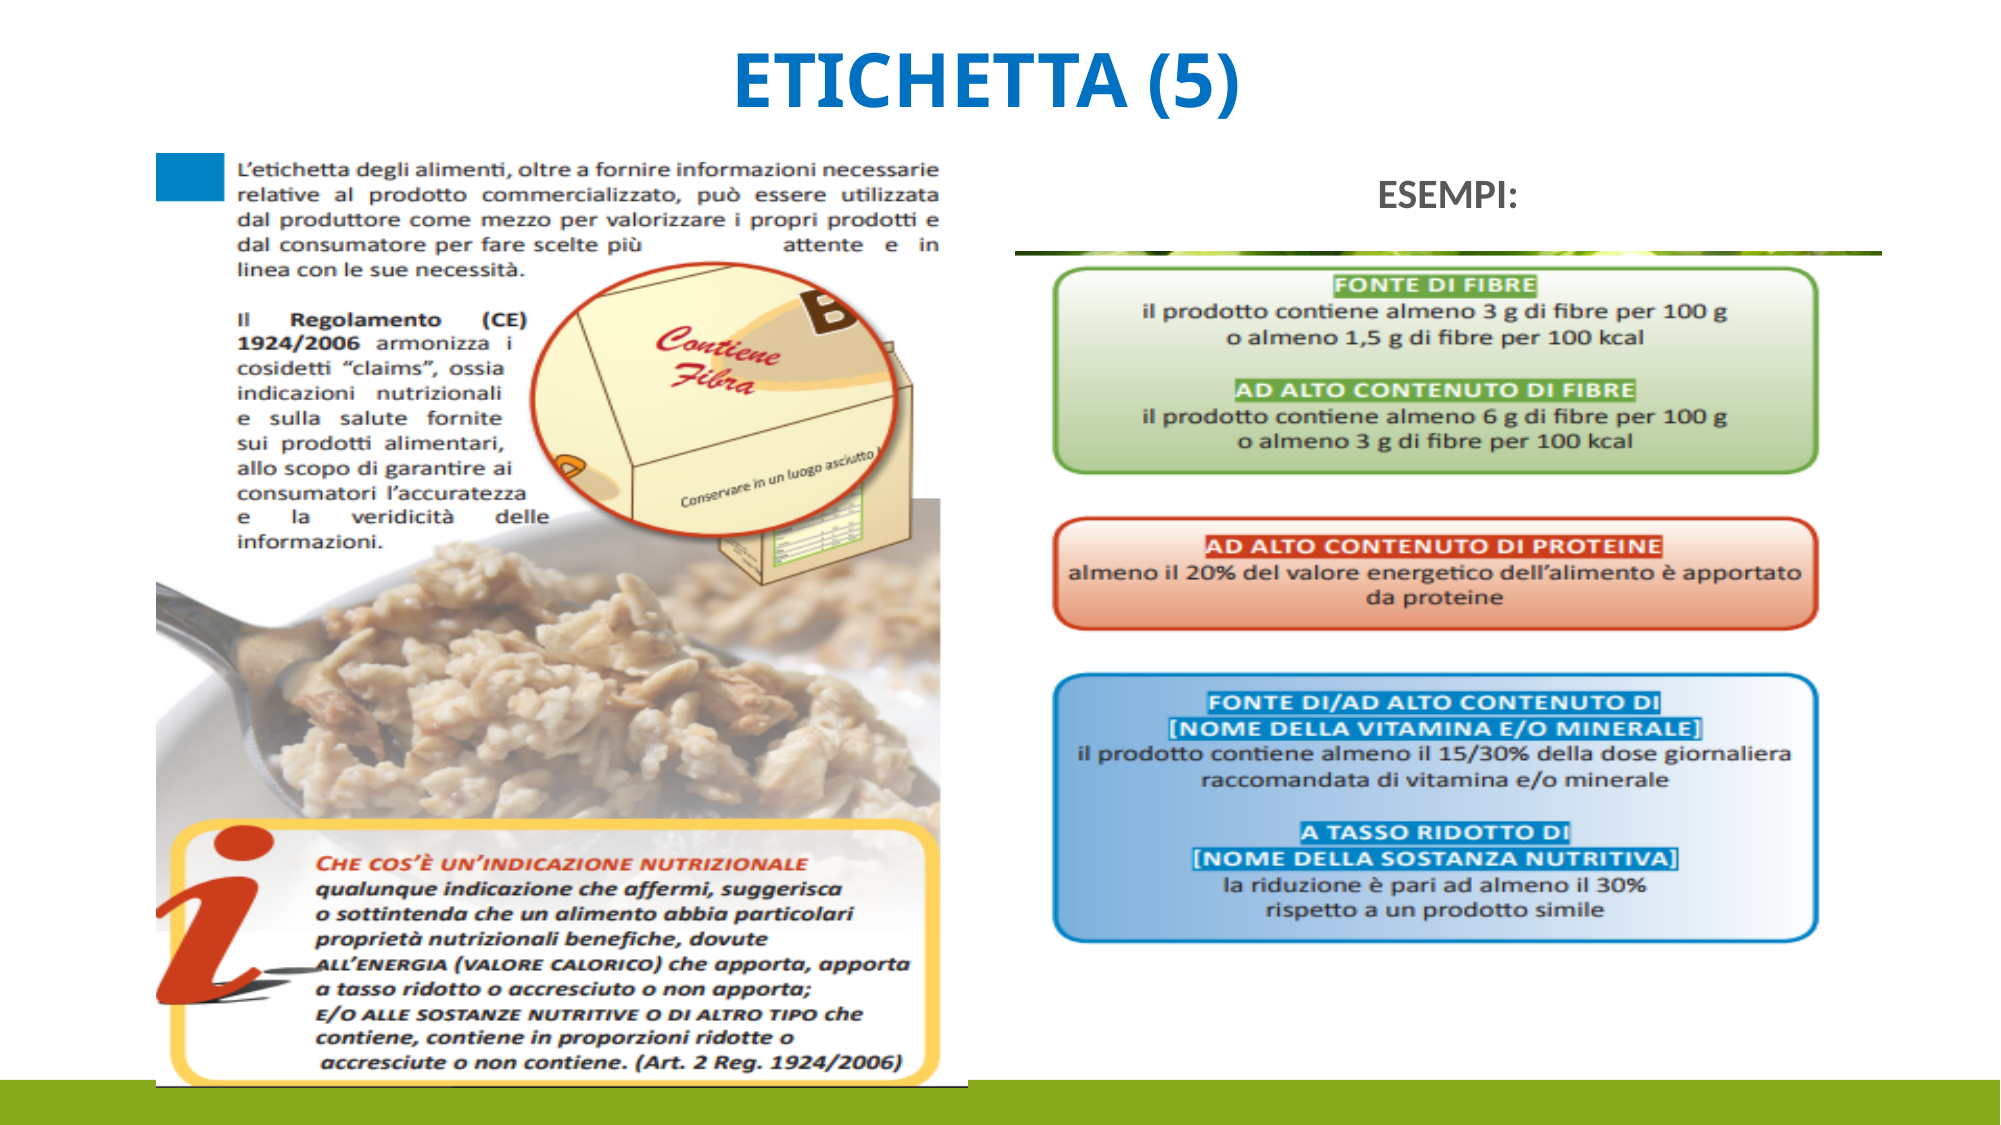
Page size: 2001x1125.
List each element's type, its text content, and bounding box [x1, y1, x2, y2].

picture [156, 153, 968, 1088]
text_box ESEMPI: [1070, 159, 1827, 225]
picture [1015, 251, 1882, 986]
title ETICHETTA (5) [86, 0, 1887, 132]
